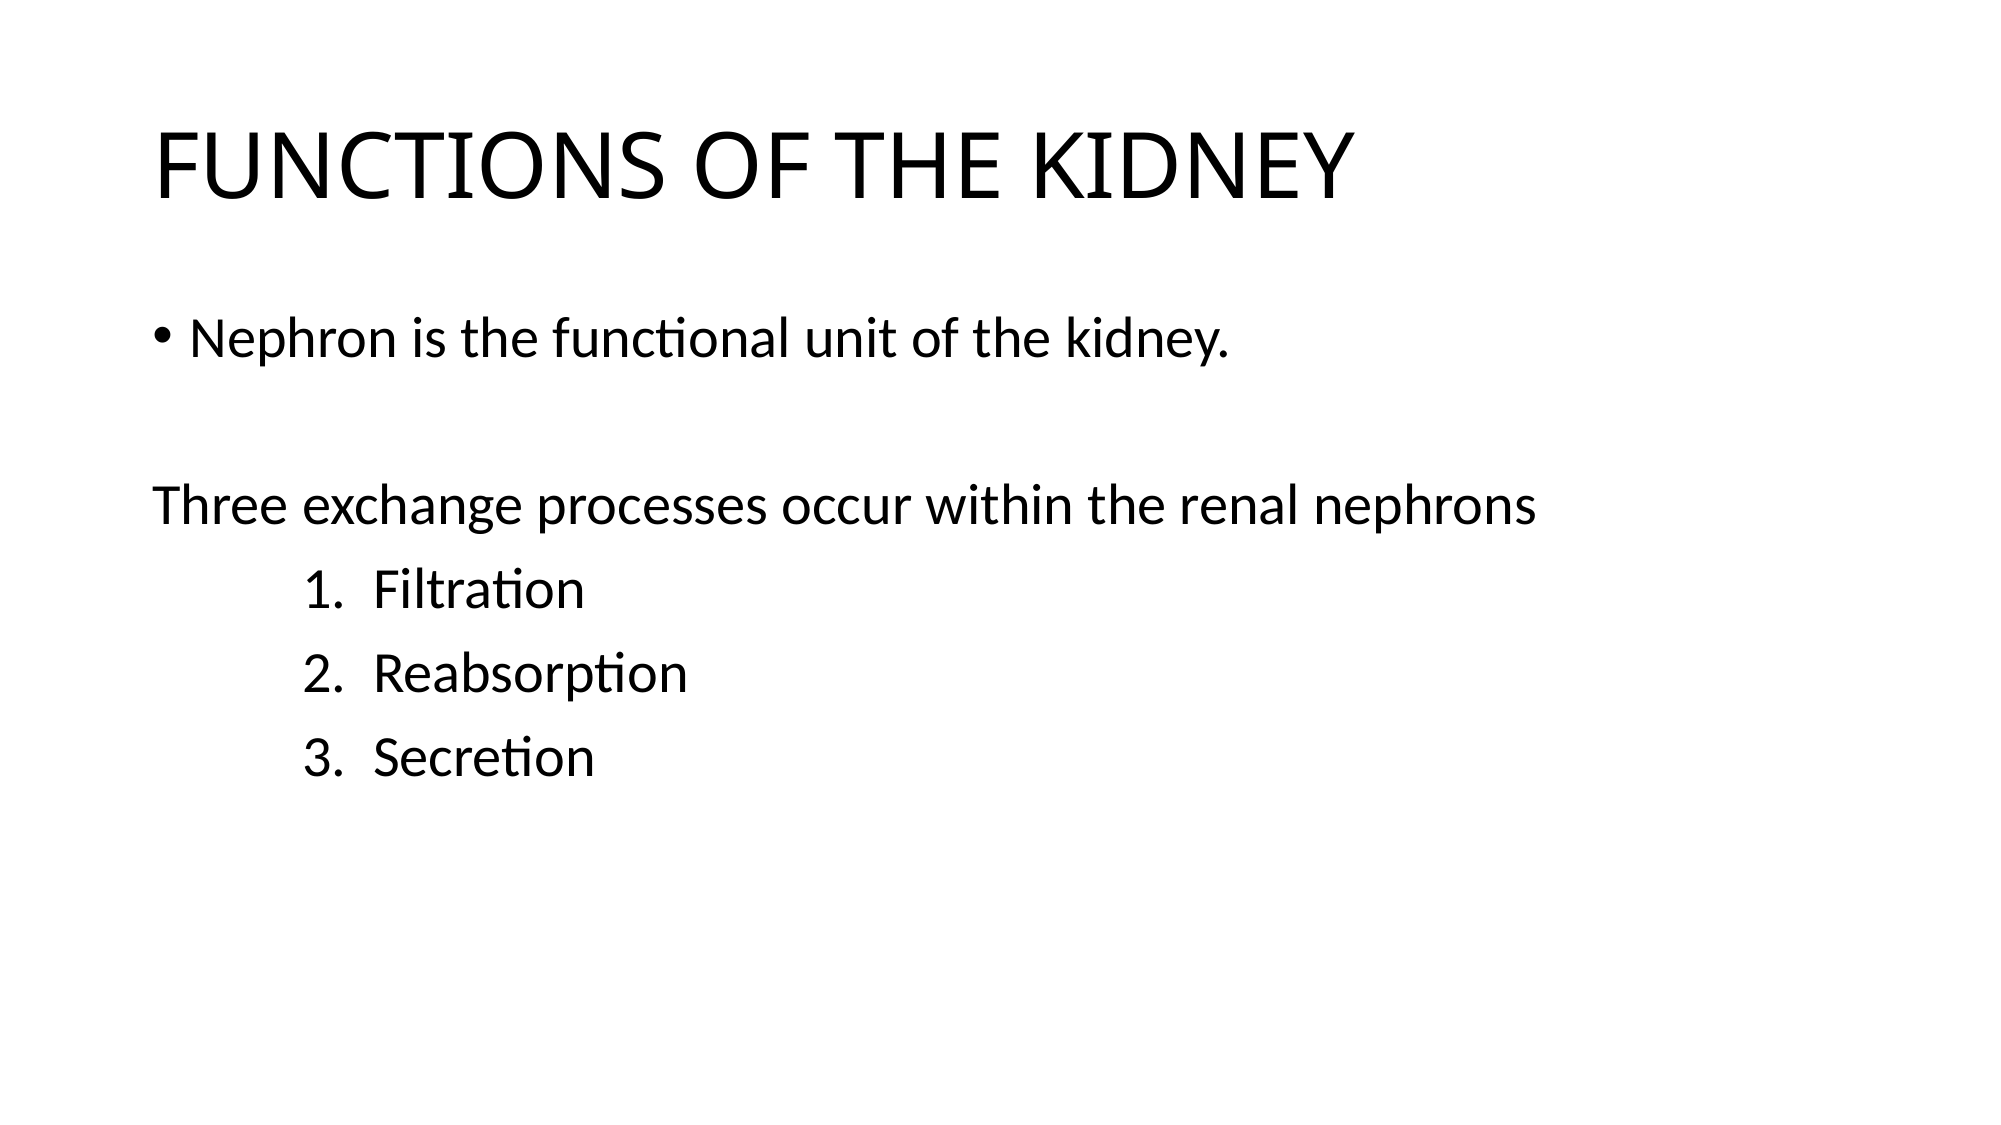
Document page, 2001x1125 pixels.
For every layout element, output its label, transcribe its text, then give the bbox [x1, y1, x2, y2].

list Nephron is the functional unit of the kidney. Three exchange processes occur within the renal nephrons 1. Filtration 2. Reabsorption 3. Secretion [137, 299, 1863, 1014]
title FUNCTIONS OF THE KIDNEY [137, 59, 1863, 278]
